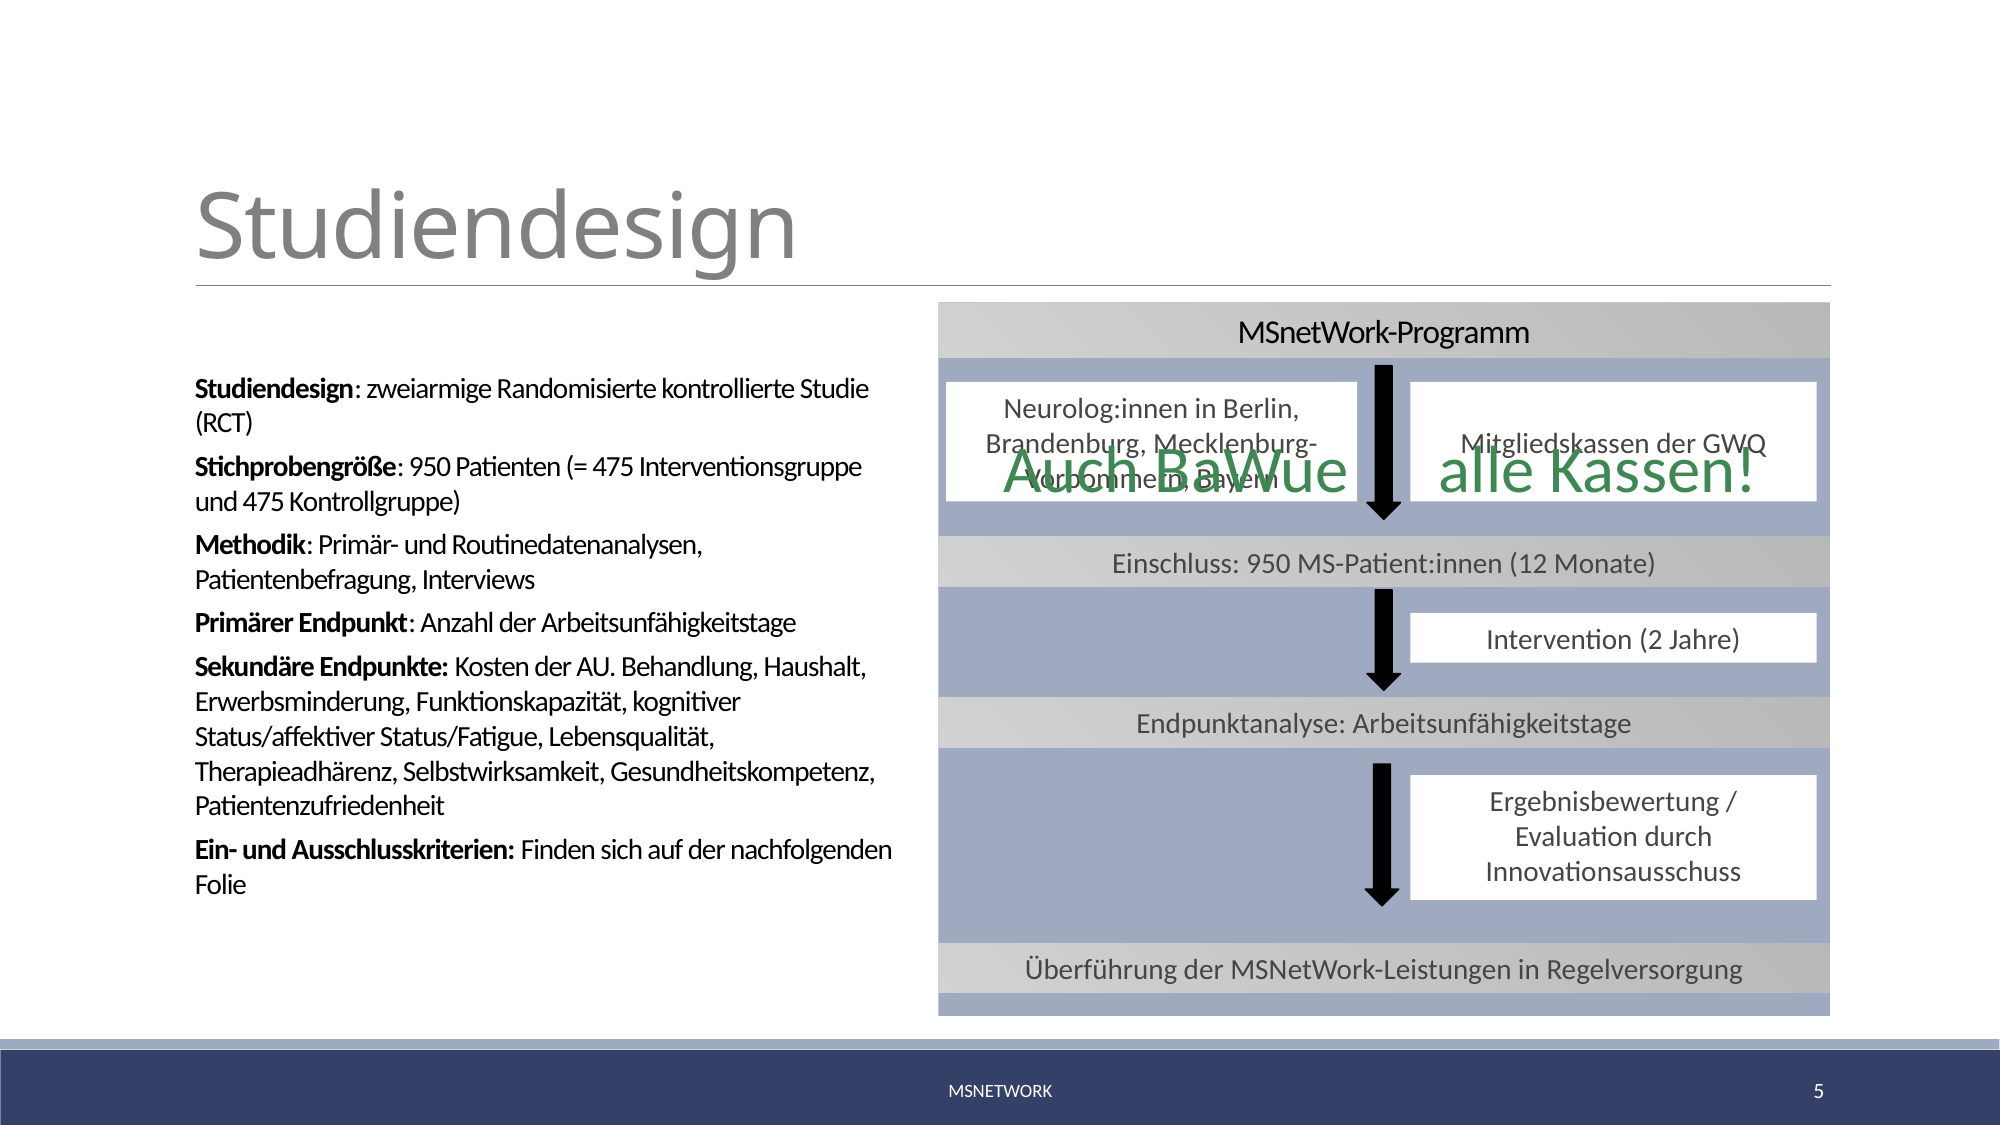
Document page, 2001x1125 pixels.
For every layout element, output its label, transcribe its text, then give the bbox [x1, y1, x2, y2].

text_box Studiendesign: zweiarmige Randomisierte kontrollierte Studie (RCT) Stichprobengröße: 950 Patienten (= 475 Interventionsgruppe und 475 Kontrollgruppe) Methodik: Primär- und Routinedatenanalysen, Patientenbefragung, Interviews Primärer Endpunkt: Anzahl der Arbeitsunfähigkeitstage Sekundäre Endpunkte: Kosten der AU. Behandlung, Haushalt, Erwerbsminderung, Funktionskapazität, kognitiver Status/affektiver Status/Fatigue, Lebensqualität, Therapieadhärenz, Selbstwirksamkeit, Gesundheitskompetenz, Patientenzufriedenheit Ein- und Ausschlusskriterien: Finden sich auf der nachfolgenden Folie [179, 301, 917, 1011]
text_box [937, 301, 1831, 1017]
slide_number 5 [1624, 1059, 1840, 1120]
footer MSnetWork [604, 1059, 1396, 1120]
title Studiendesign [180, 47, 1830, 285]
